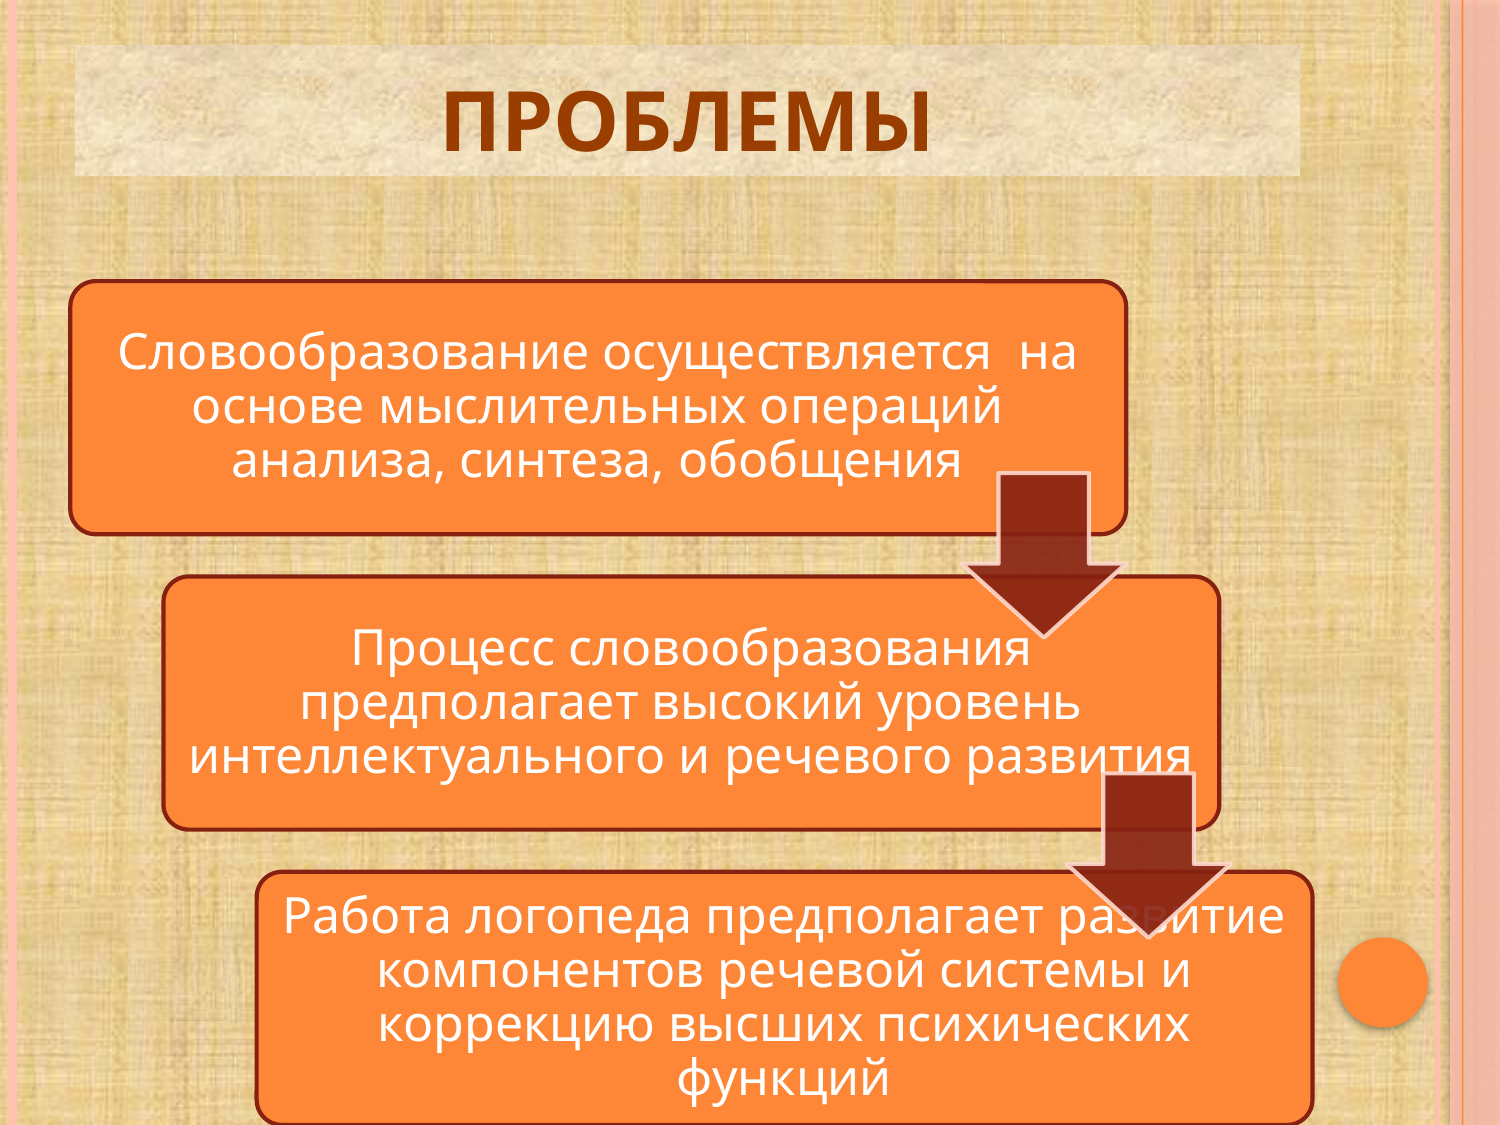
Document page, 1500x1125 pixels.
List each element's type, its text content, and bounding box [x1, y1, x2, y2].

picture [1441, 0, 1449, 1125]
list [69, 280, 1314, 1125]
picture [0, 0, 7, 1125]
picture [18, 0, 1434, 1125]
title Проблемы [75, 45, 1300, 176]
